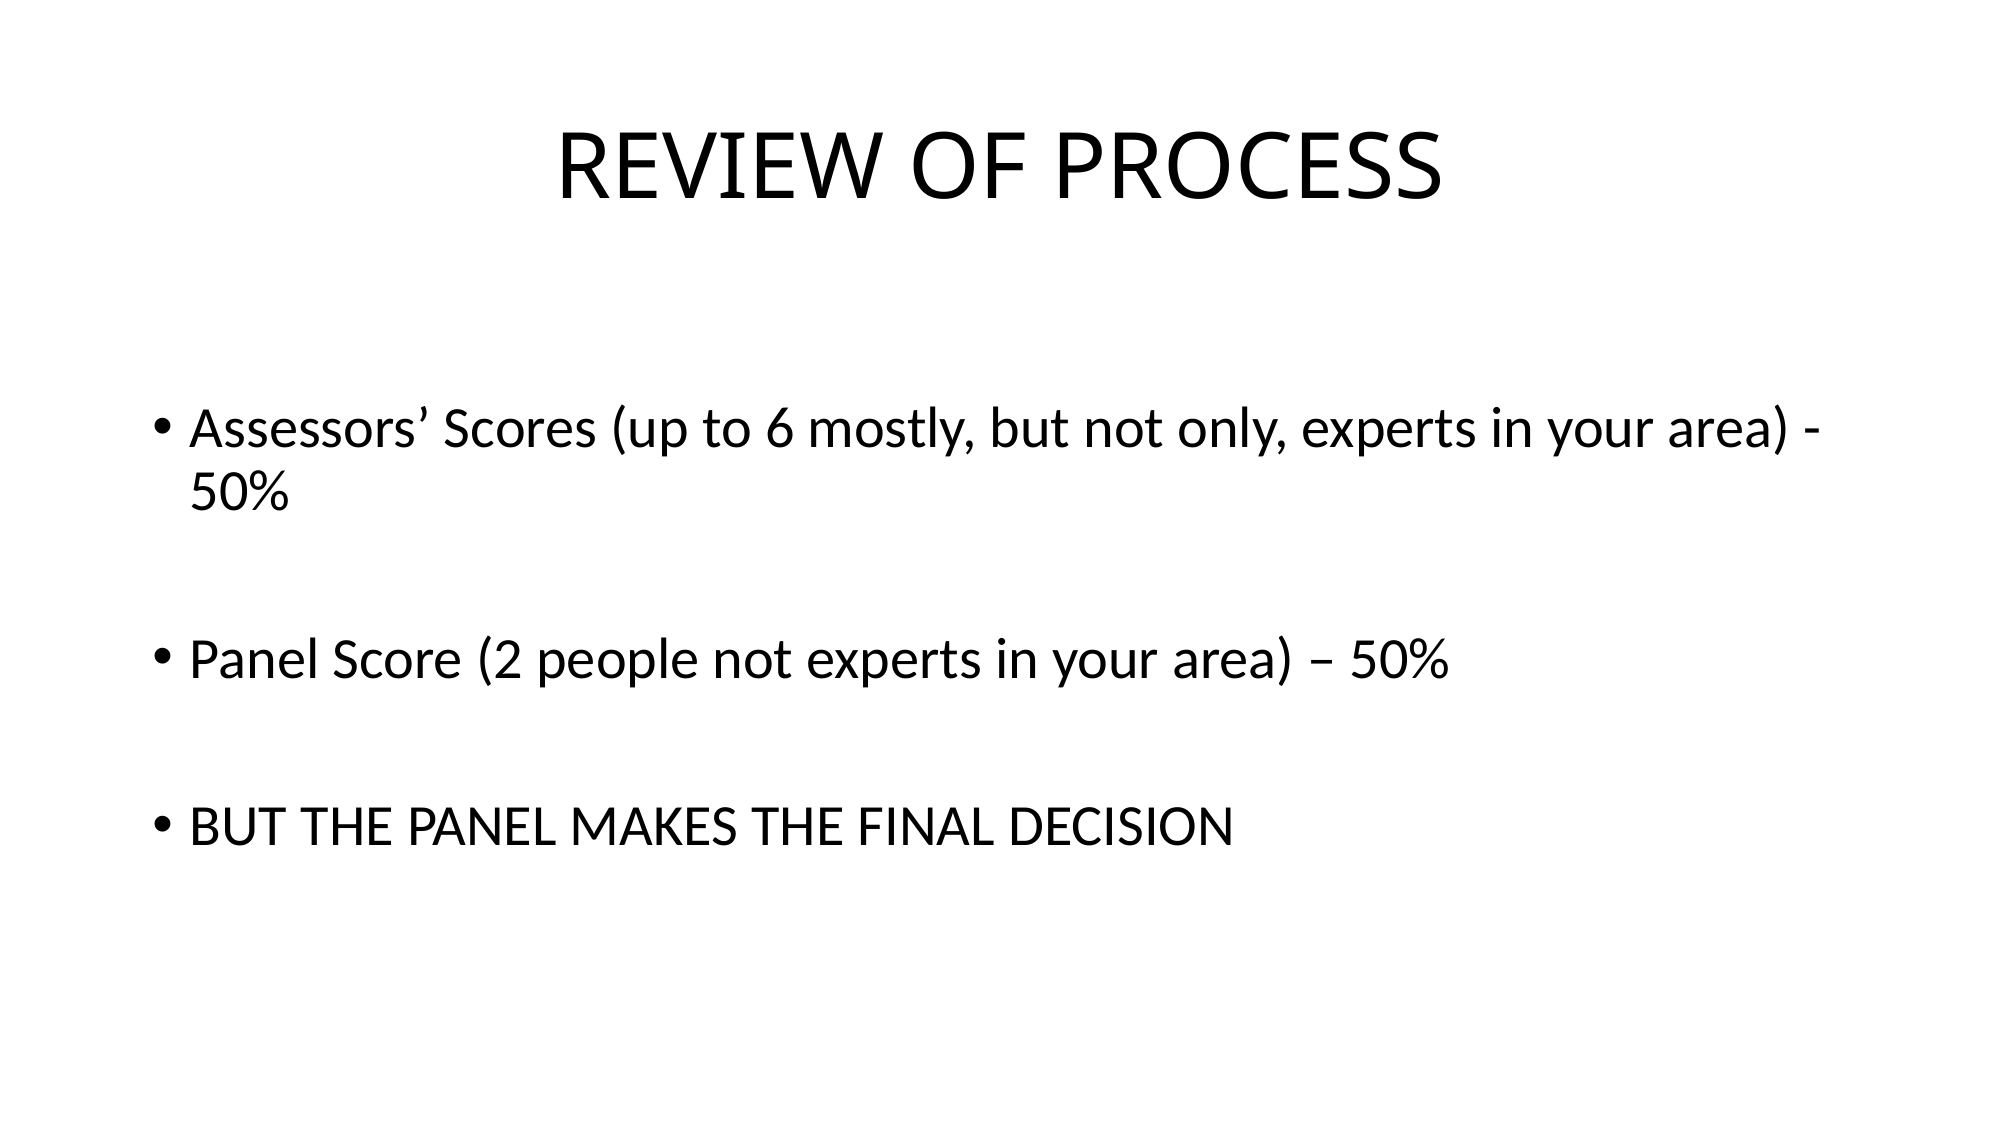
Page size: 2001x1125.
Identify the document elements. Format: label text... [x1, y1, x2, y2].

title REVIEW OF PROCESS [137, 59, 1863, 278]
list Assessors’ Scores (up to 6 mostly, but not only, experts in your area) - 50% Panel Score (2 people not experts in your area) – 50% BUT THE PANEL MAKES THE FINAL DECISION [137, 299, 1863, 1014]
